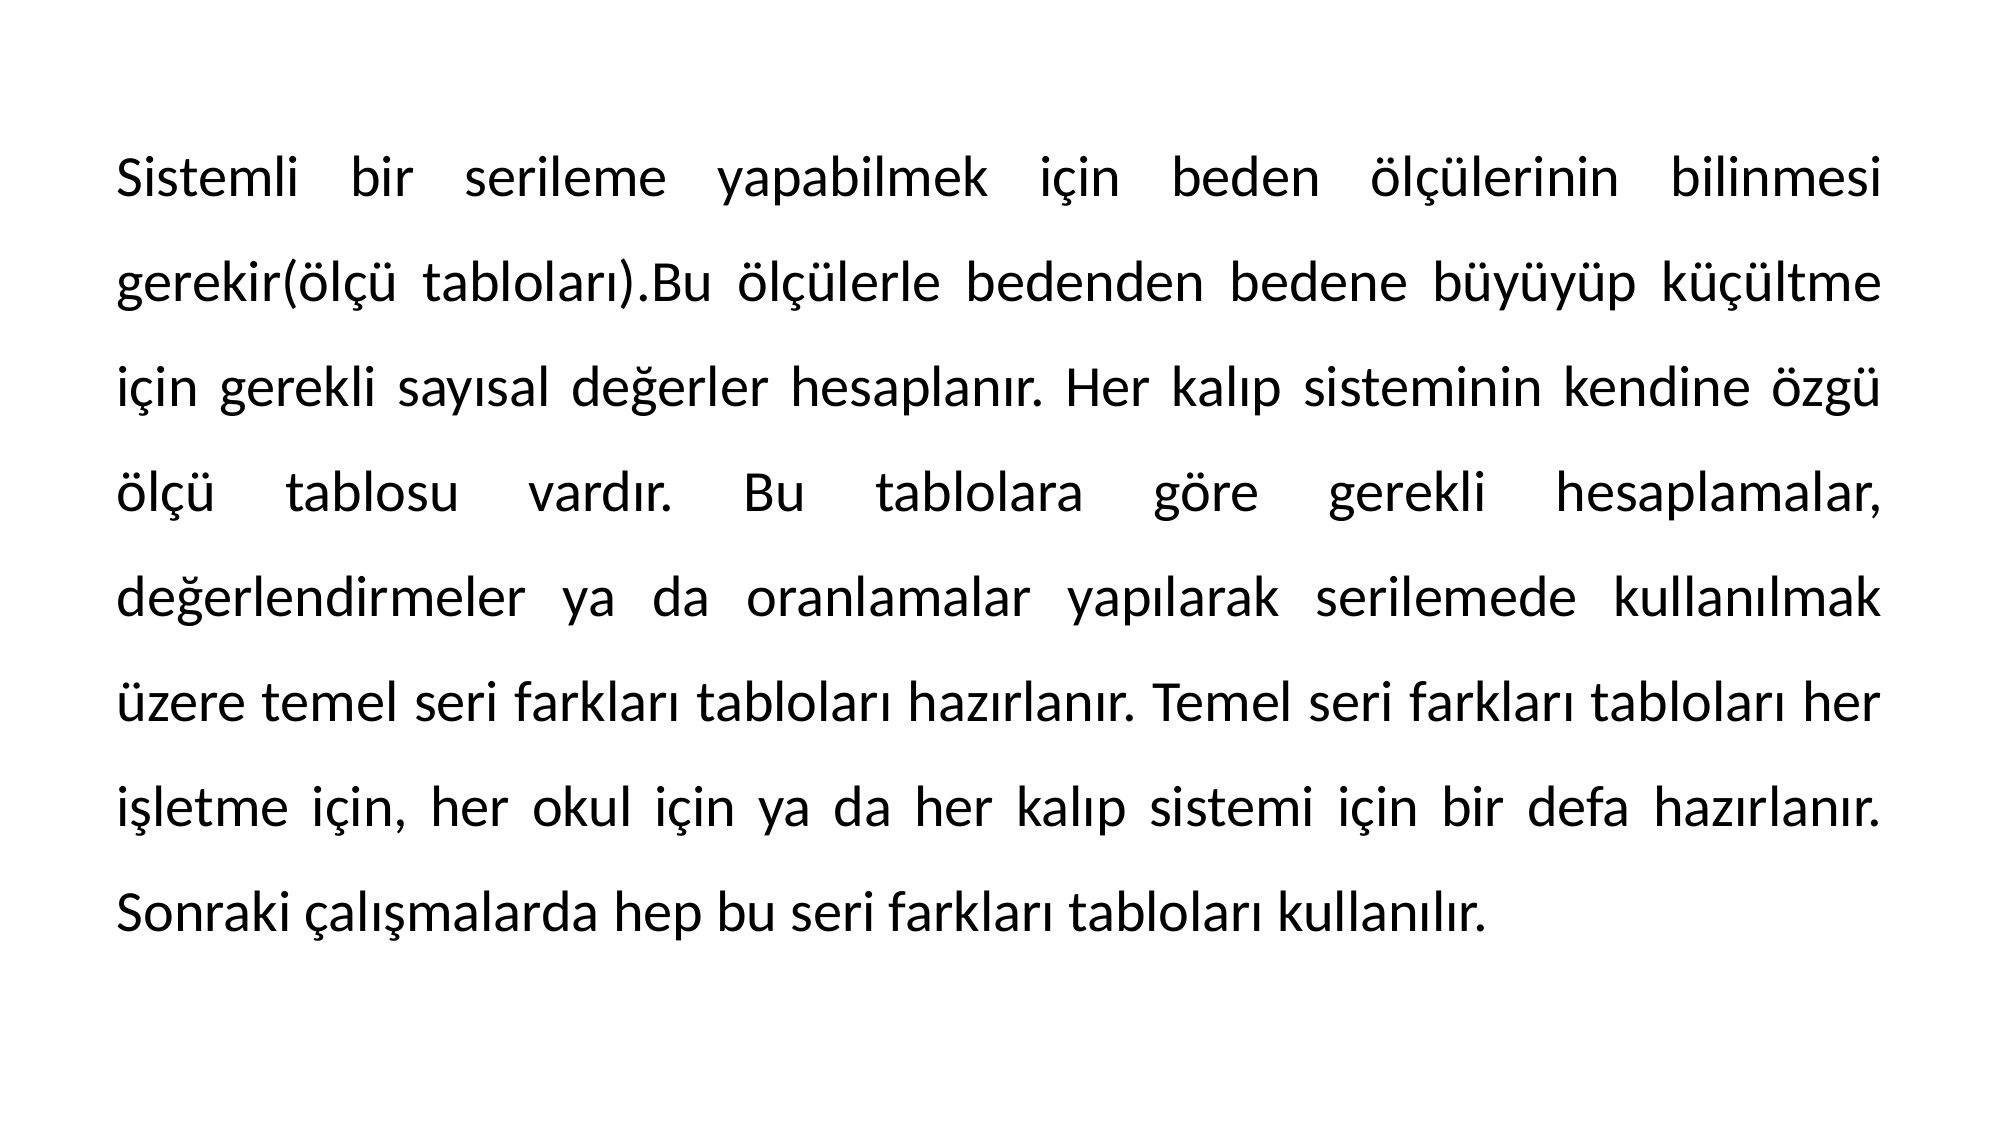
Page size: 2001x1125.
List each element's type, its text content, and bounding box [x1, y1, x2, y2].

text_box Sistemli bir serileme yapabilmek için beden ölçülerinin bilinmesi gerekir(ölçü tabloları).Bu ölçülerle bedenden bedene büyüyüp küçültme için gerekli sayısal değerler hesaplanır. Her kalıp sisteminin kendine özgü ölçü tablosu vardır. Bu tablolara göre gerekli hesaplamalar, değerlendirmeler ya da oranlamalar yapılarak serilemede kullanılmak üzere temel seri farkları tabloları hazırlanır. Temel seri farkları tabloları her işletme için, her okul için ya da her kalıp sistemi için bir defa hazırlanır. Sonraki çalışmalarda hep bu seri farkları tabloları kullanılır. [102, 95, 1898, 951]
